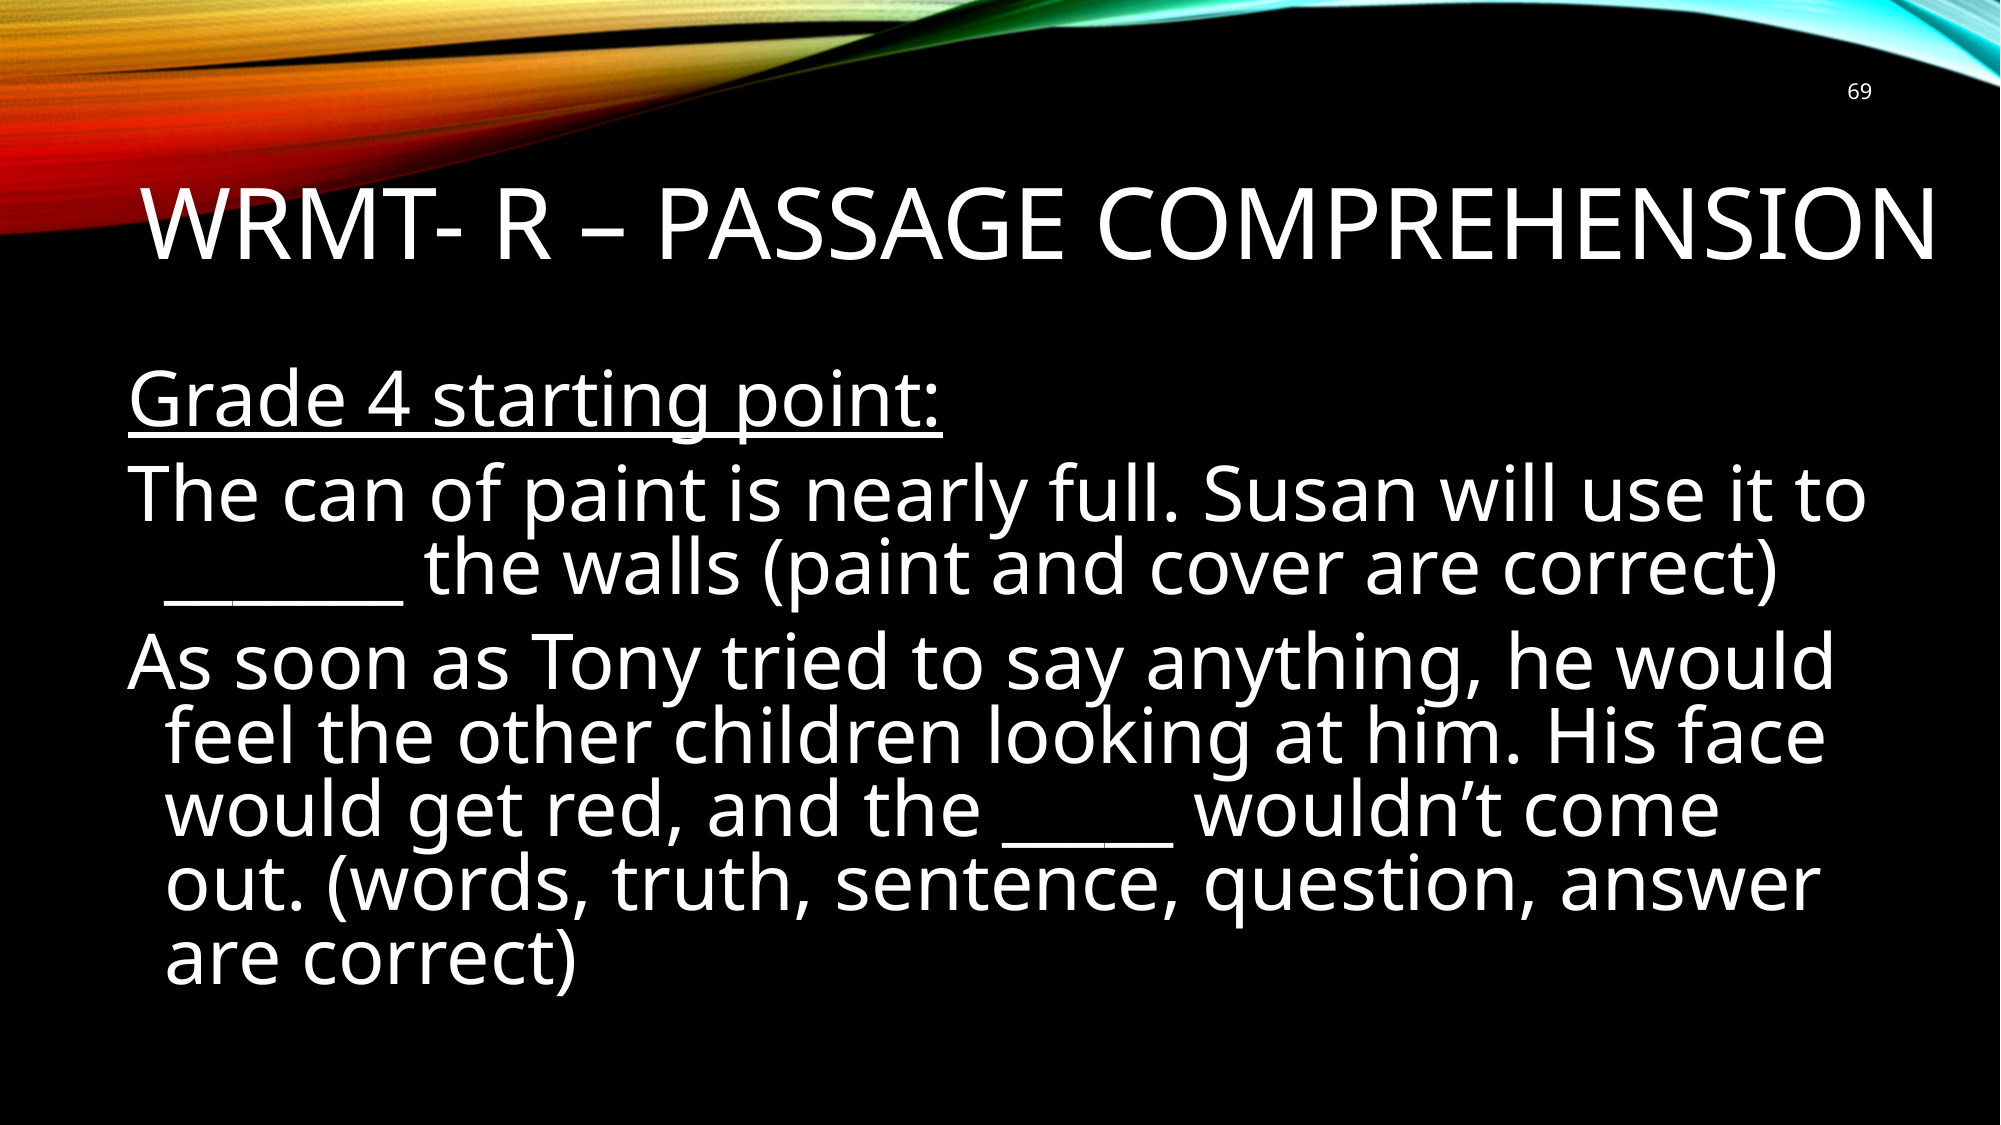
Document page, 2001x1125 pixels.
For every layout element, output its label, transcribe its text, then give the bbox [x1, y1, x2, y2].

list Grade 4 starting point: The can of paint is nearly full. Susan will use it to _______ the walls (paint and cover are correct) As soon as Tony tried to say anything, he would feel the other children looking at him. His face would get red, and the _____ wouldn’t come out. (words, truth, sentence, question, answer are correct) [112, 360, 1888, 1021]
slide_number 69 [1437, 62, 1888, 123]
title WRMT- R – Passage Comprehension [67, 152, 1958, 303]
picture [0, 0, 2000, 237]
